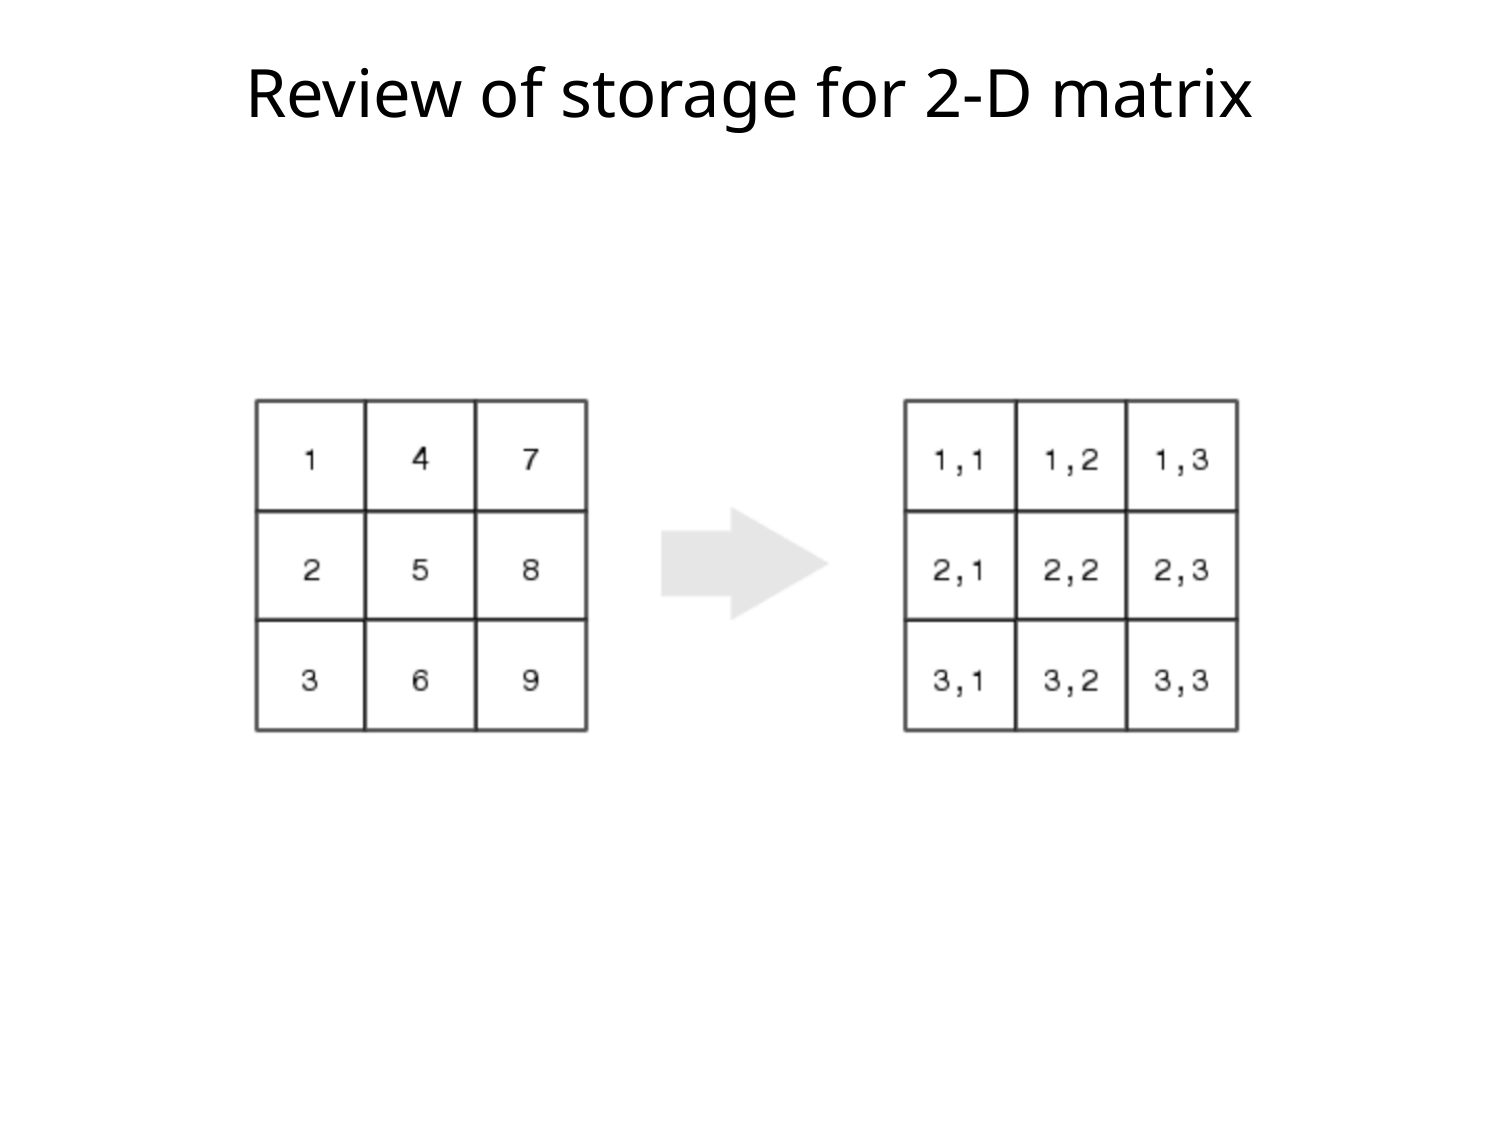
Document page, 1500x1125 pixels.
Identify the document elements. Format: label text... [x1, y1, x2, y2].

text_box Review of storage for 2-D matrix [0, 43, 1500, 183]
picture [240, 376, 1260, 749]
